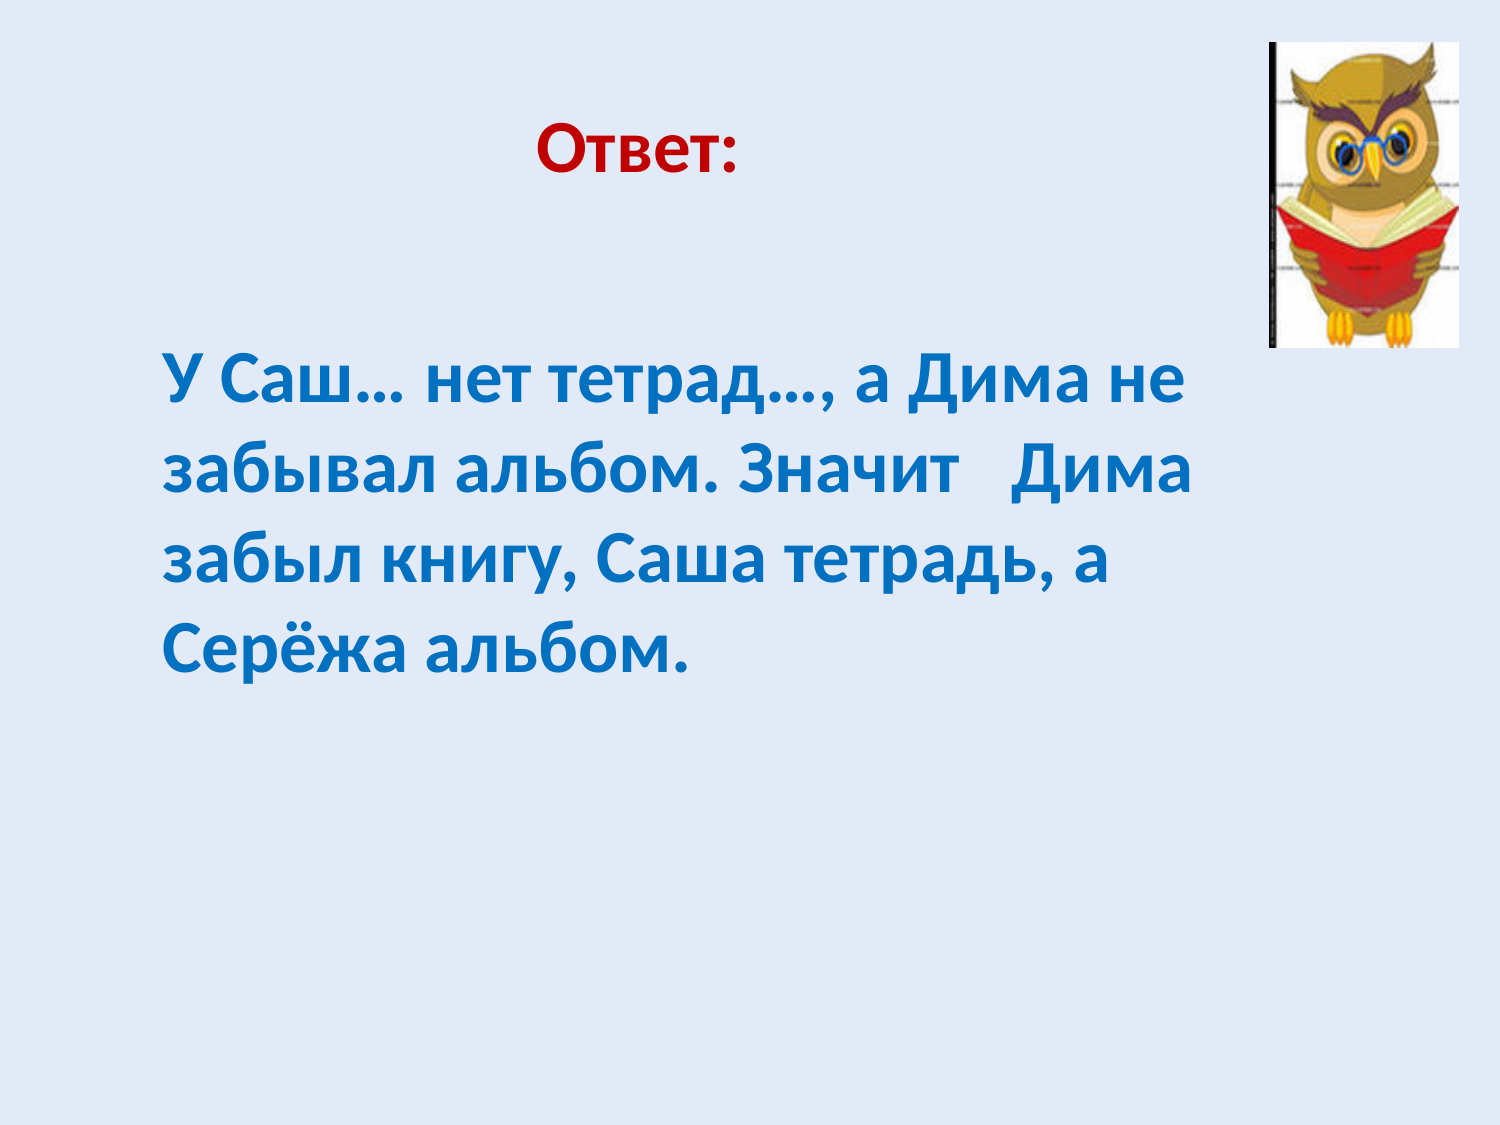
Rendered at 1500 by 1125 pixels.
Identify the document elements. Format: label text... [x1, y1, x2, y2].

text_box Ответ: У Саш… нет тетрад…, а Дима не забывал альбом. Значит Дима забыл книгу, Саша тетрадь, а Серёжа альбом. [147, 89, 1329, 695]
picture [1269, 42, 1459, 349]
